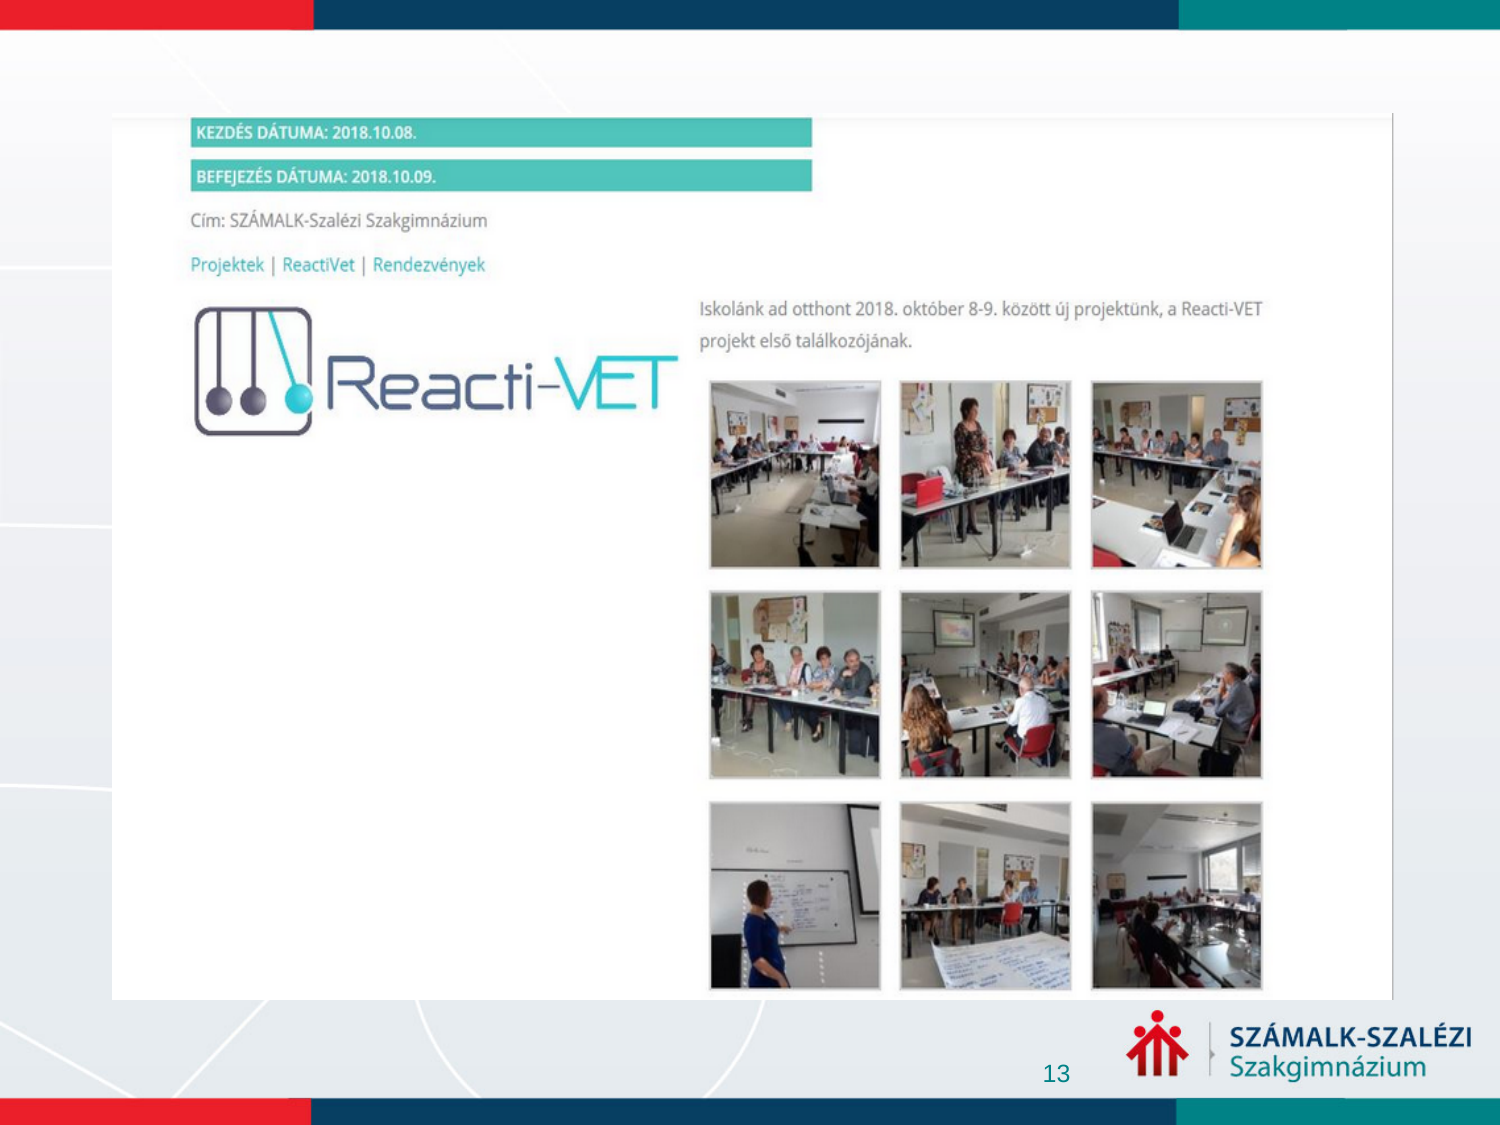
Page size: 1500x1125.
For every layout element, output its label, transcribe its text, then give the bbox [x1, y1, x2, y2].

picture [0, 0, 1500, 1125]
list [111, 113, 1394, 1000]
slide_number 13 [1027, 1042, 1425, 1103]
